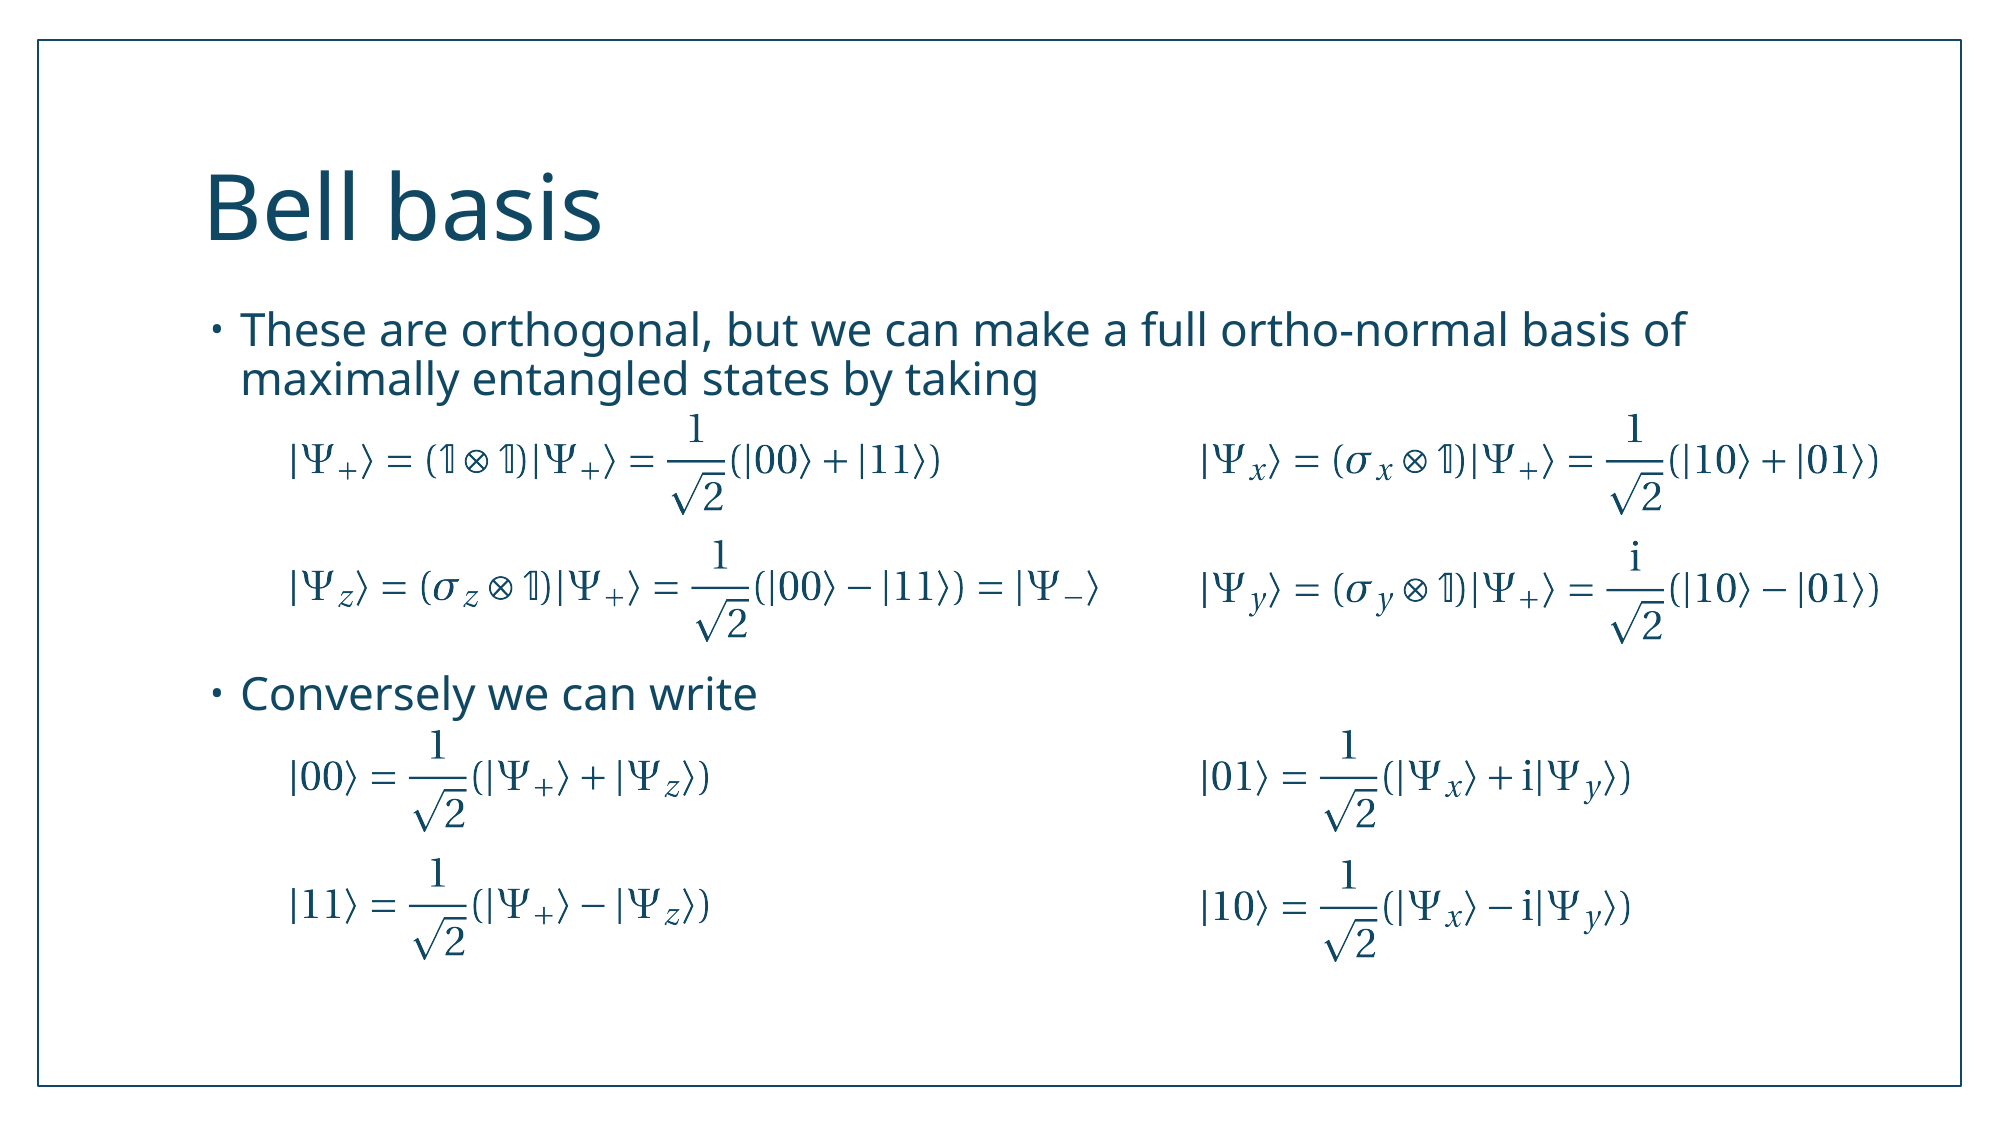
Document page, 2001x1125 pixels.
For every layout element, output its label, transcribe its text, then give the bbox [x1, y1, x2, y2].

picture [1203, 412, 1880, 516]
title Bell basis [187, 99, 1808, 299]
picture [1203, 859, 1632, 962]
picture [292, 857, 710, 961]
picture [292, 728, 710, 832]
list These are orthogonal, but we can make a full ortho-normal basis of maximally entangled states by taking Conversely we can write [187, 299, 1808, 1053]
picture [292, 538, 1100, 642]
picture [1203, 728, 1632, 832]
picture [1203, 538, 1880, 644]
picture [292, 412, 939, 516]
